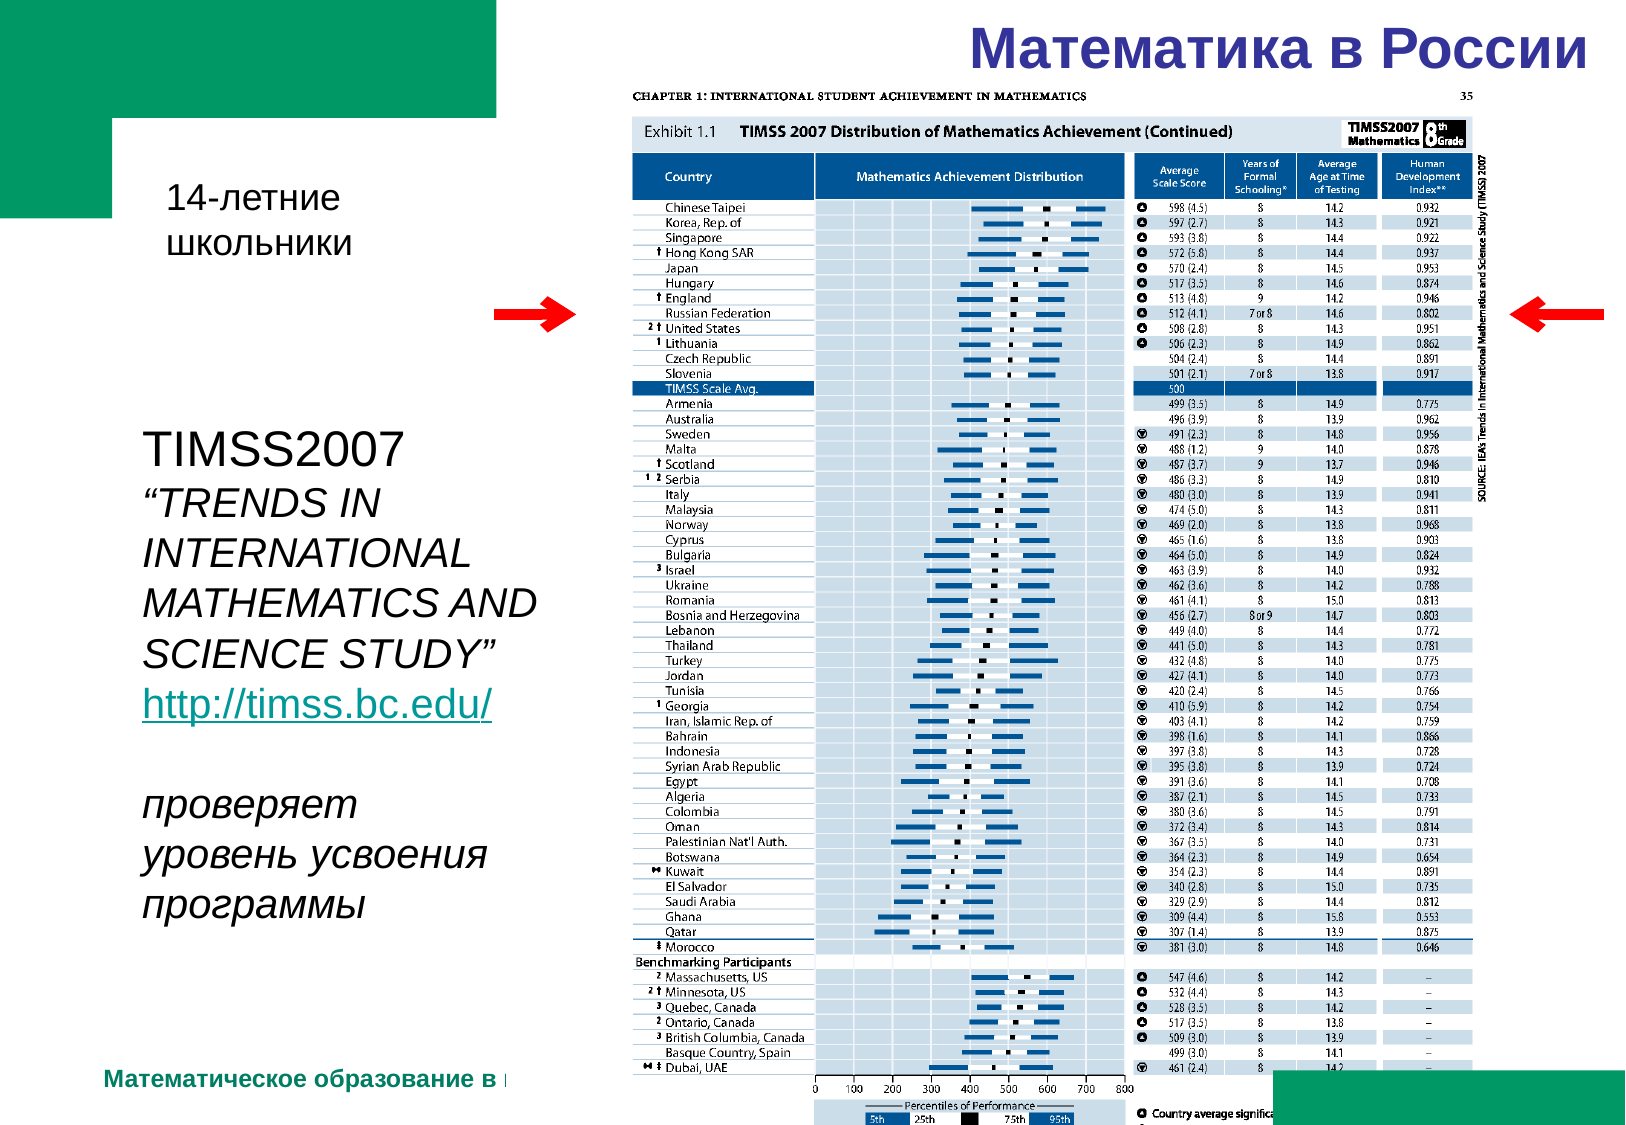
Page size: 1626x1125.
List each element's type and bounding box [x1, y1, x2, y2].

text_box [0, 0, 1625, 1125]
